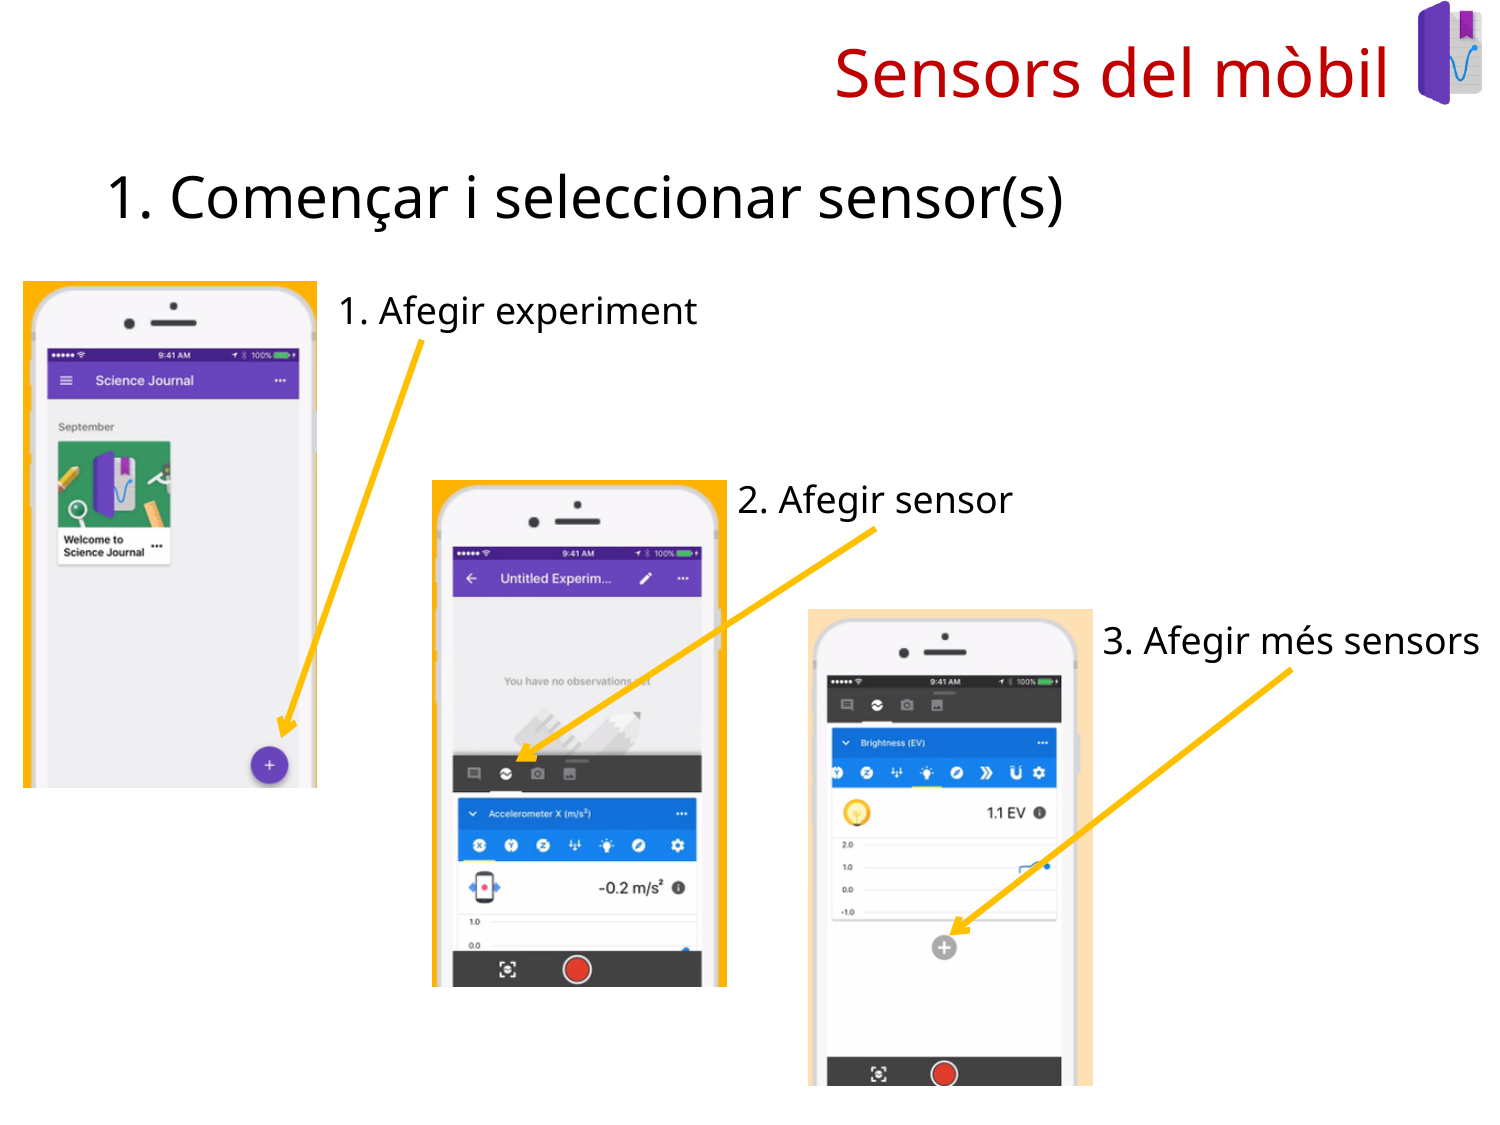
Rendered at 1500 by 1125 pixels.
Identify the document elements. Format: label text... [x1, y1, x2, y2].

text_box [152, 468, 552, 610]
text_box 2. Afegir sensor [816, 468, 1029, 529]
text_box 3. Afegir més sensors [1095, 609, 1496, 670]
text_box Sensors del mòbil [691, 23, 1407, 119]
picture [808, 609, 1094, 1086]
picture [432, 480, 727, 987]
text_box 1. Afegir experiment [322, 279, 713, 339]
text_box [579, 465, 813, 826]
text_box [987, 631, 1254, 975]
picture [23, 280, 317, 788]
picture [1394, 0, 1500, 106]
text_box 1. Començar i seleccionar sensor(s) [90, 152, 1080, 238]
